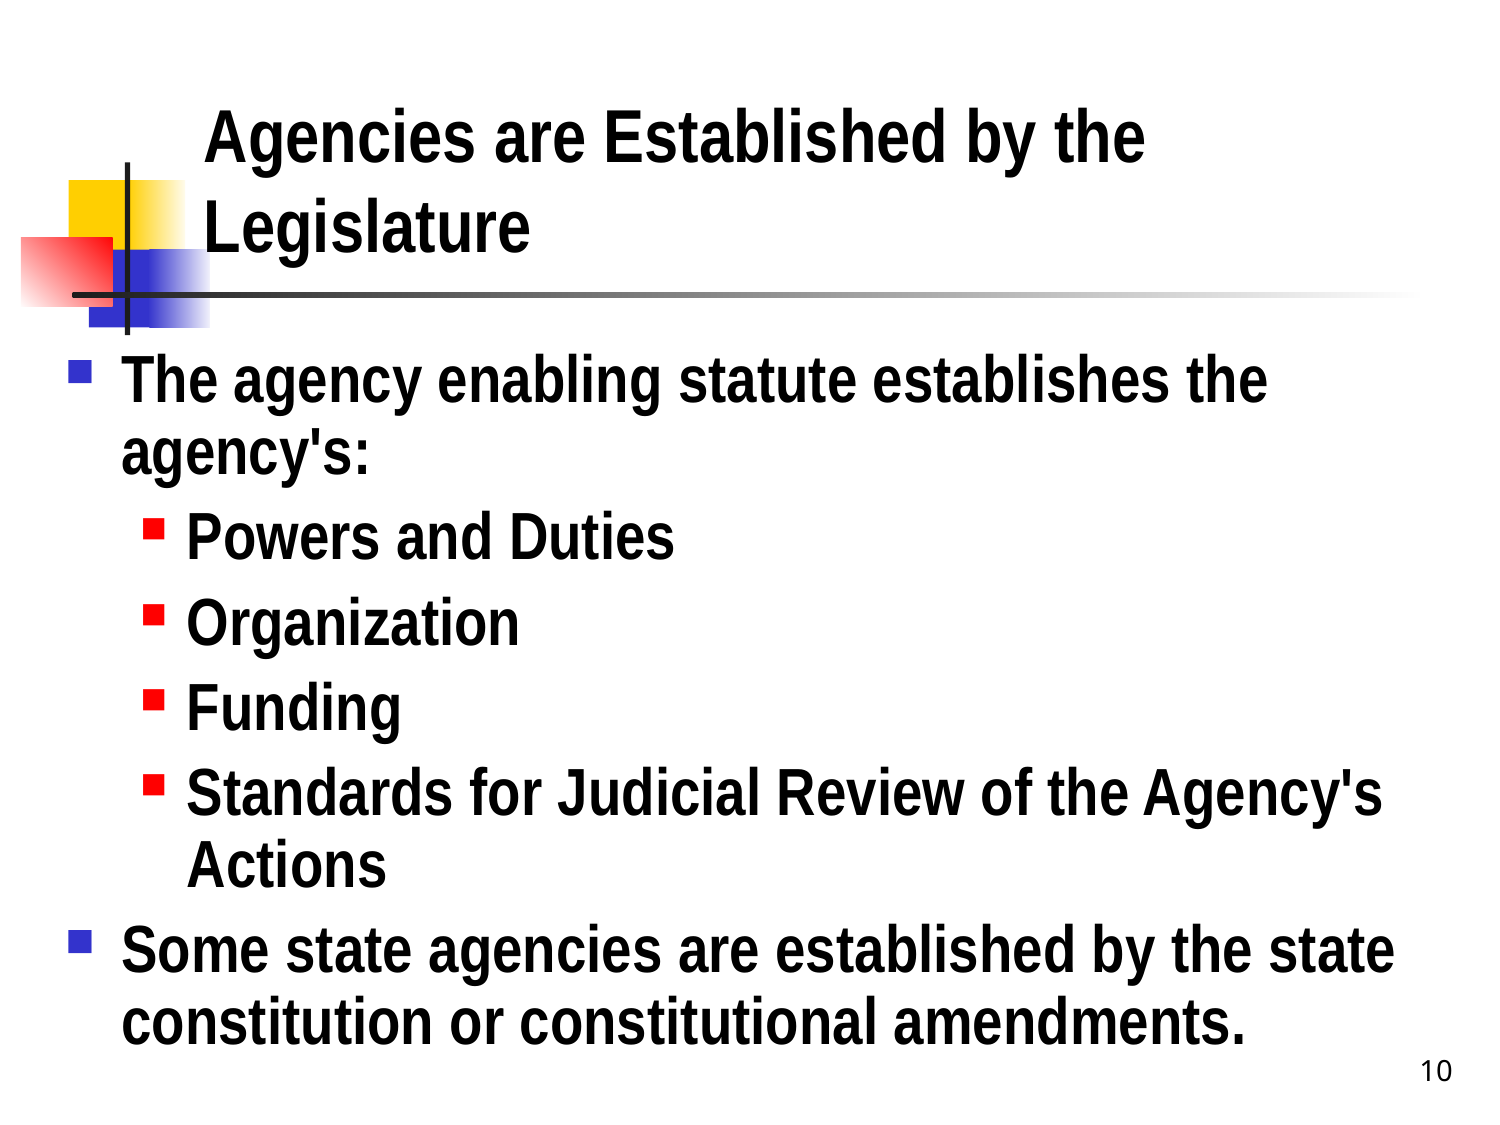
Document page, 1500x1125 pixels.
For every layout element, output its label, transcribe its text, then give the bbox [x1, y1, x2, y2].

list The agency enabling statute establishes the agency's: Powers and Duties Organization Funding Standards for Judicial Review of the Agency's Actions Some state agencies are established by the state constitution or constitutional amendments. [50, 337, 1450, 1075]
title Agencies are Established by the Legislature [188, 72, 1468, 275]
slide_number 10 [1155, 1024, 1468, 1100]
